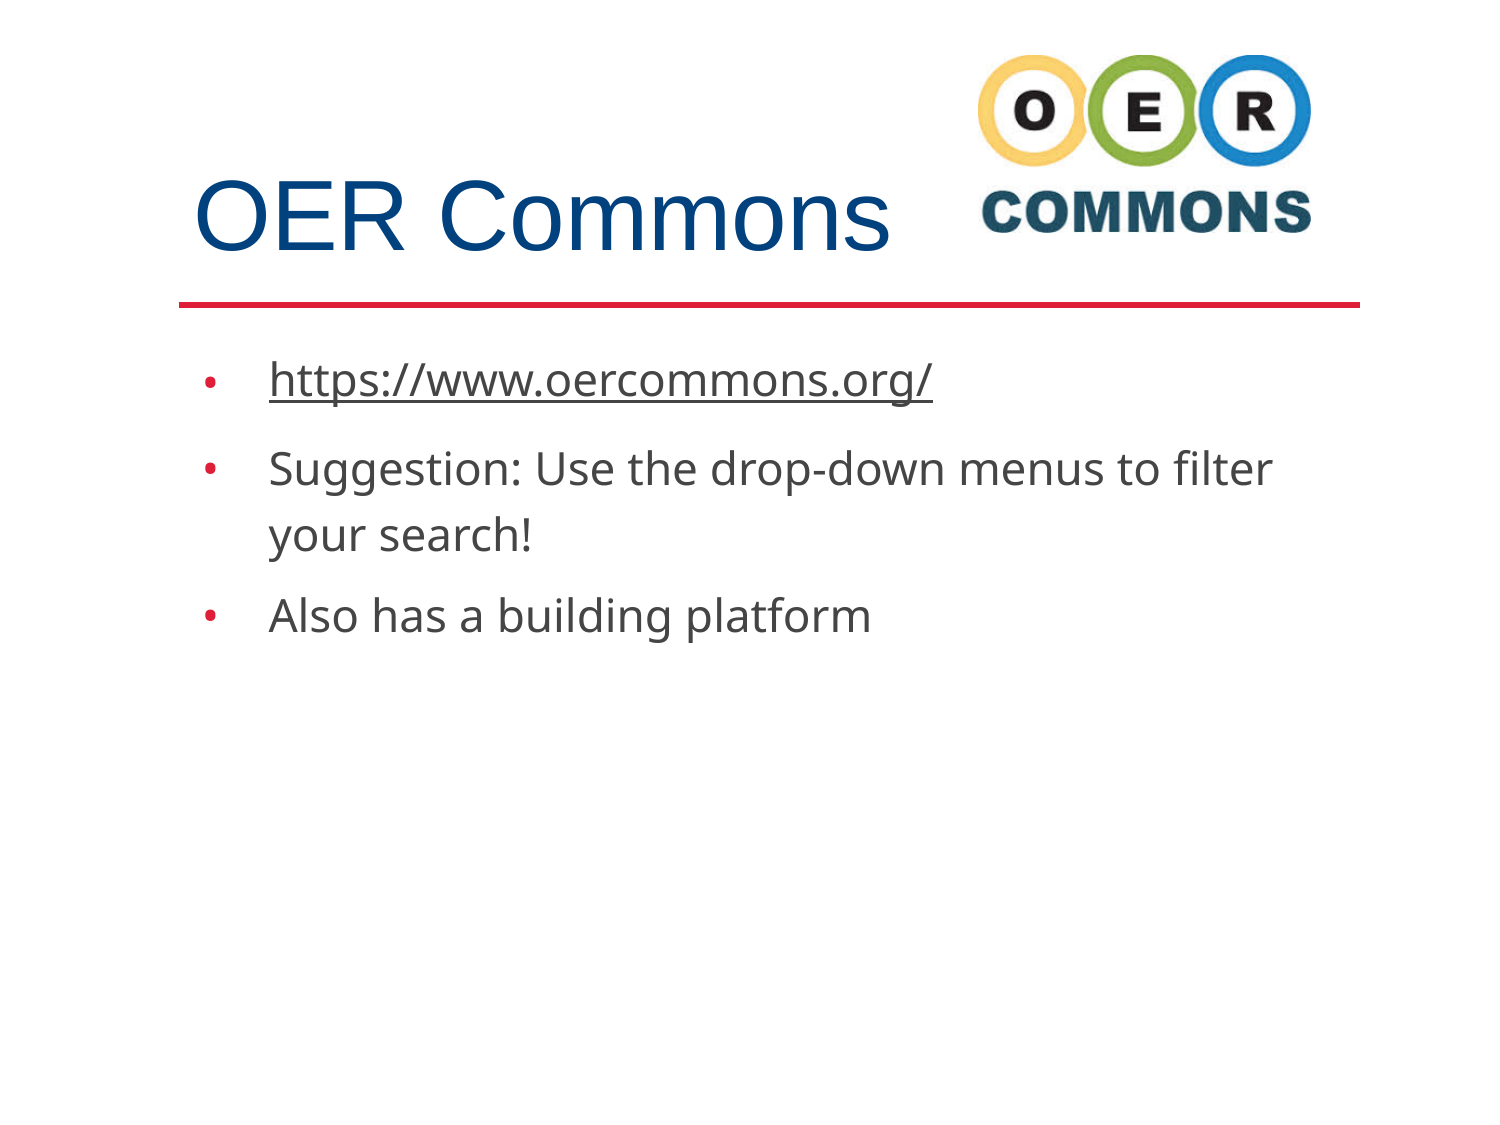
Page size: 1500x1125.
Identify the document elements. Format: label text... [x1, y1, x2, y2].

list https://www.oercommons.org/ Suggestion: Use the drop-down menus to filter your search! Also has a building platform [178, 330, 1361, 994]
title OER Commons [178, 131, 1361, 280]
picture [978, 55, 1311, 233]
